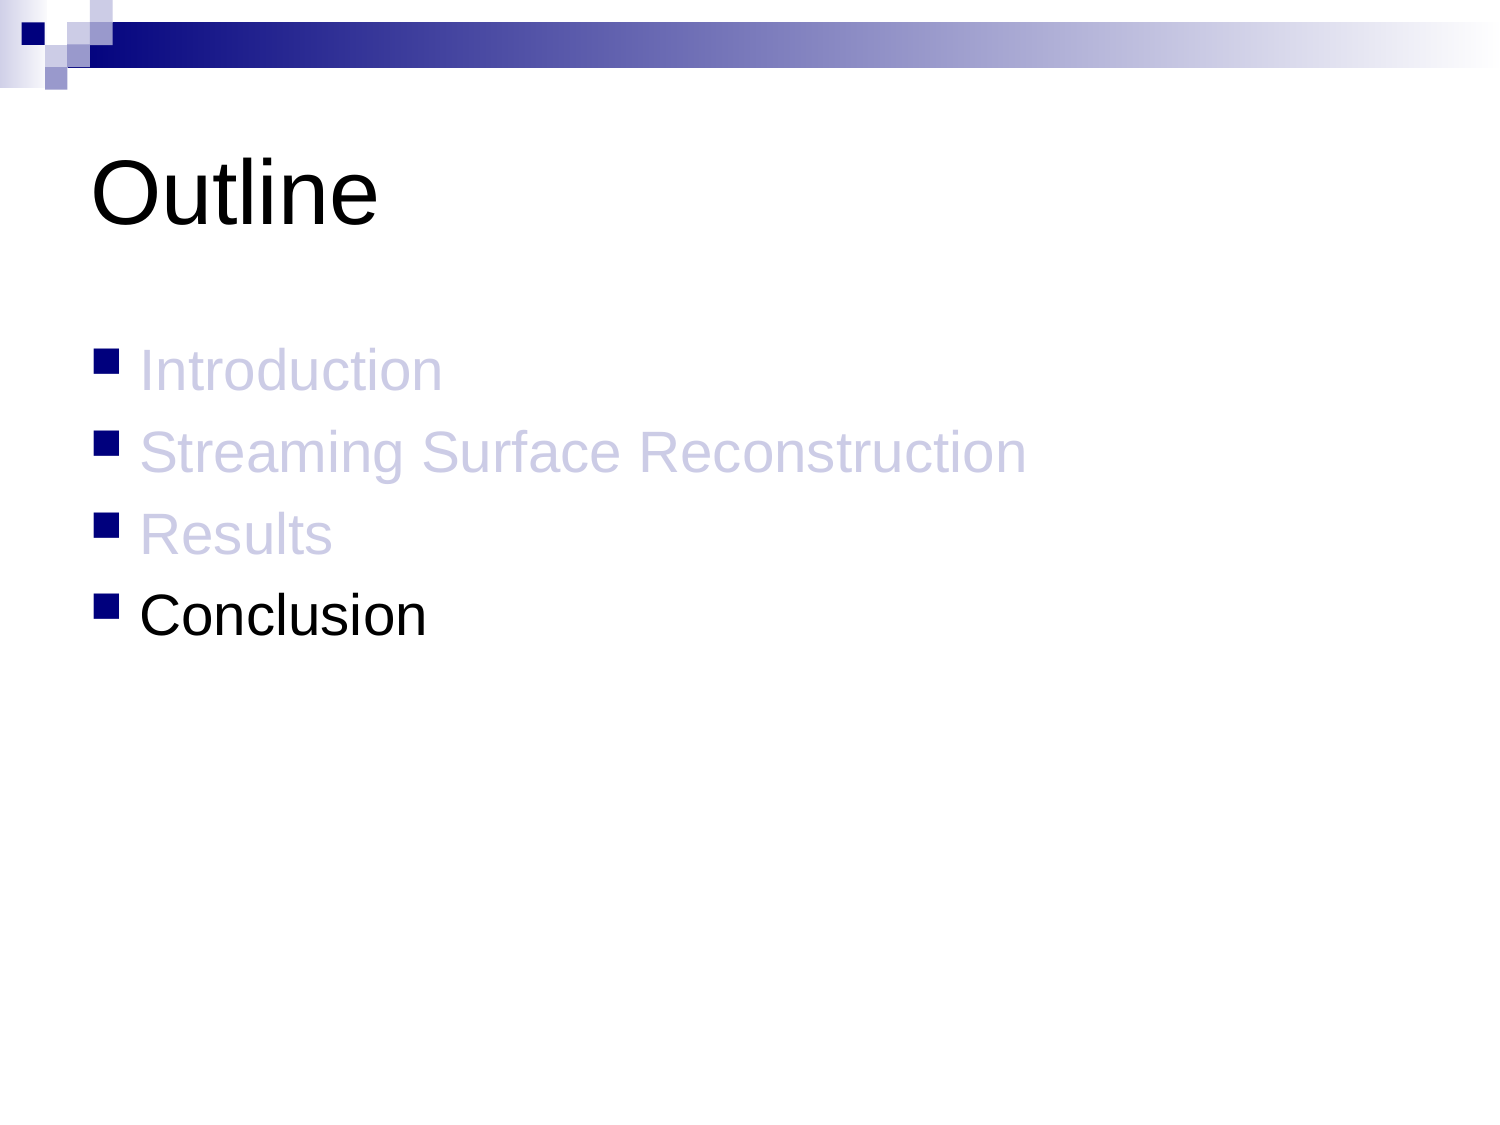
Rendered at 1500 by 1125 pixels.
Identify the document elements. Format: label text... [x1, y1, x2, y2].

list Introduction Streaming Surface Reconstruction Results Conclusion [75, 324, 1425, 1125]
title Outline [75, 75, 1425, 300]
